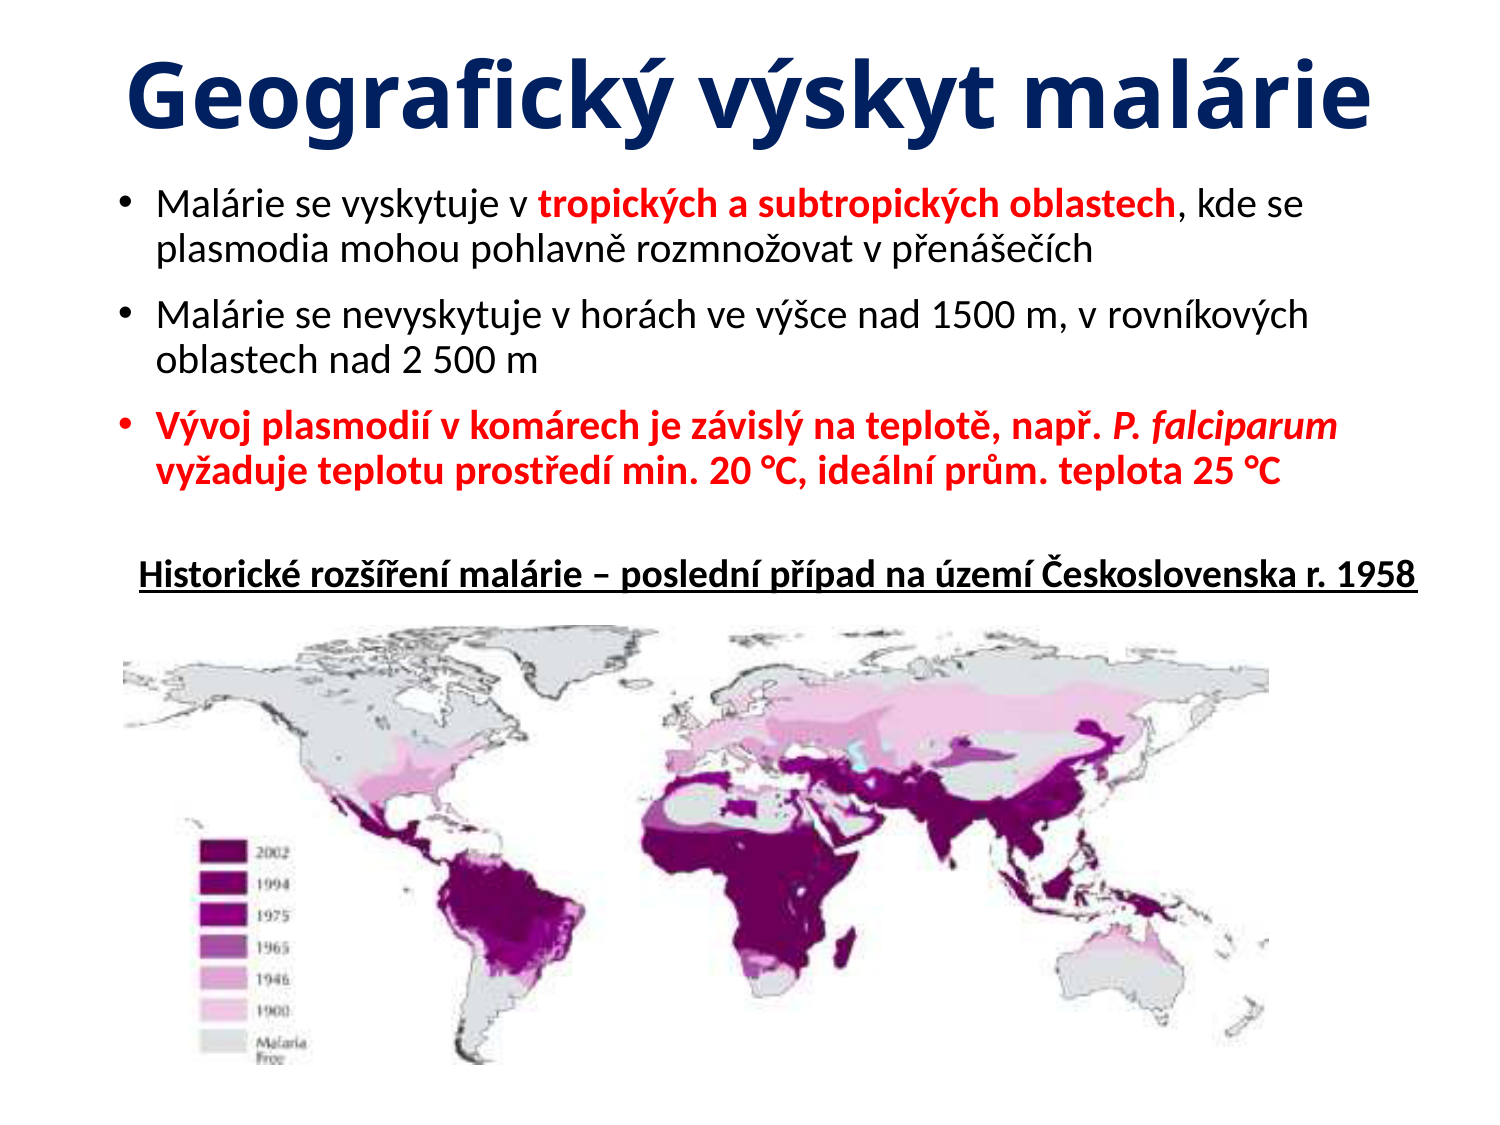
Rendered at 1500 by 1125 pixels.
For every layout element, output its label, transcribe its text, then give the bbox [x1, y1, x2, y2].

picture [123, 625, 1269, 1065]
title Geografický výskyt malárie [103, 23, 1397, 173]
list Malárie se vyskytuje v tropických a subtropických oblastech, kde se plasmodia mohou pohlavně rozmnožovat v přenášečích Malárie se nevyskytuje v horách ve výšce nad 1500 m, v rovníkových oblastech nad 2 500 m Vývoj plasmodií v komárech je závislý na teplotě, např. P. falciparum vyžaduje teplotu prostředí min. 20 °C, ideální prům. teplota 25 °C [103, 173, 1397, 516]
text_box Historické rozšíření malárie – poslední případ na území Československa r. 1958 [123, 540, 1456, 603]
